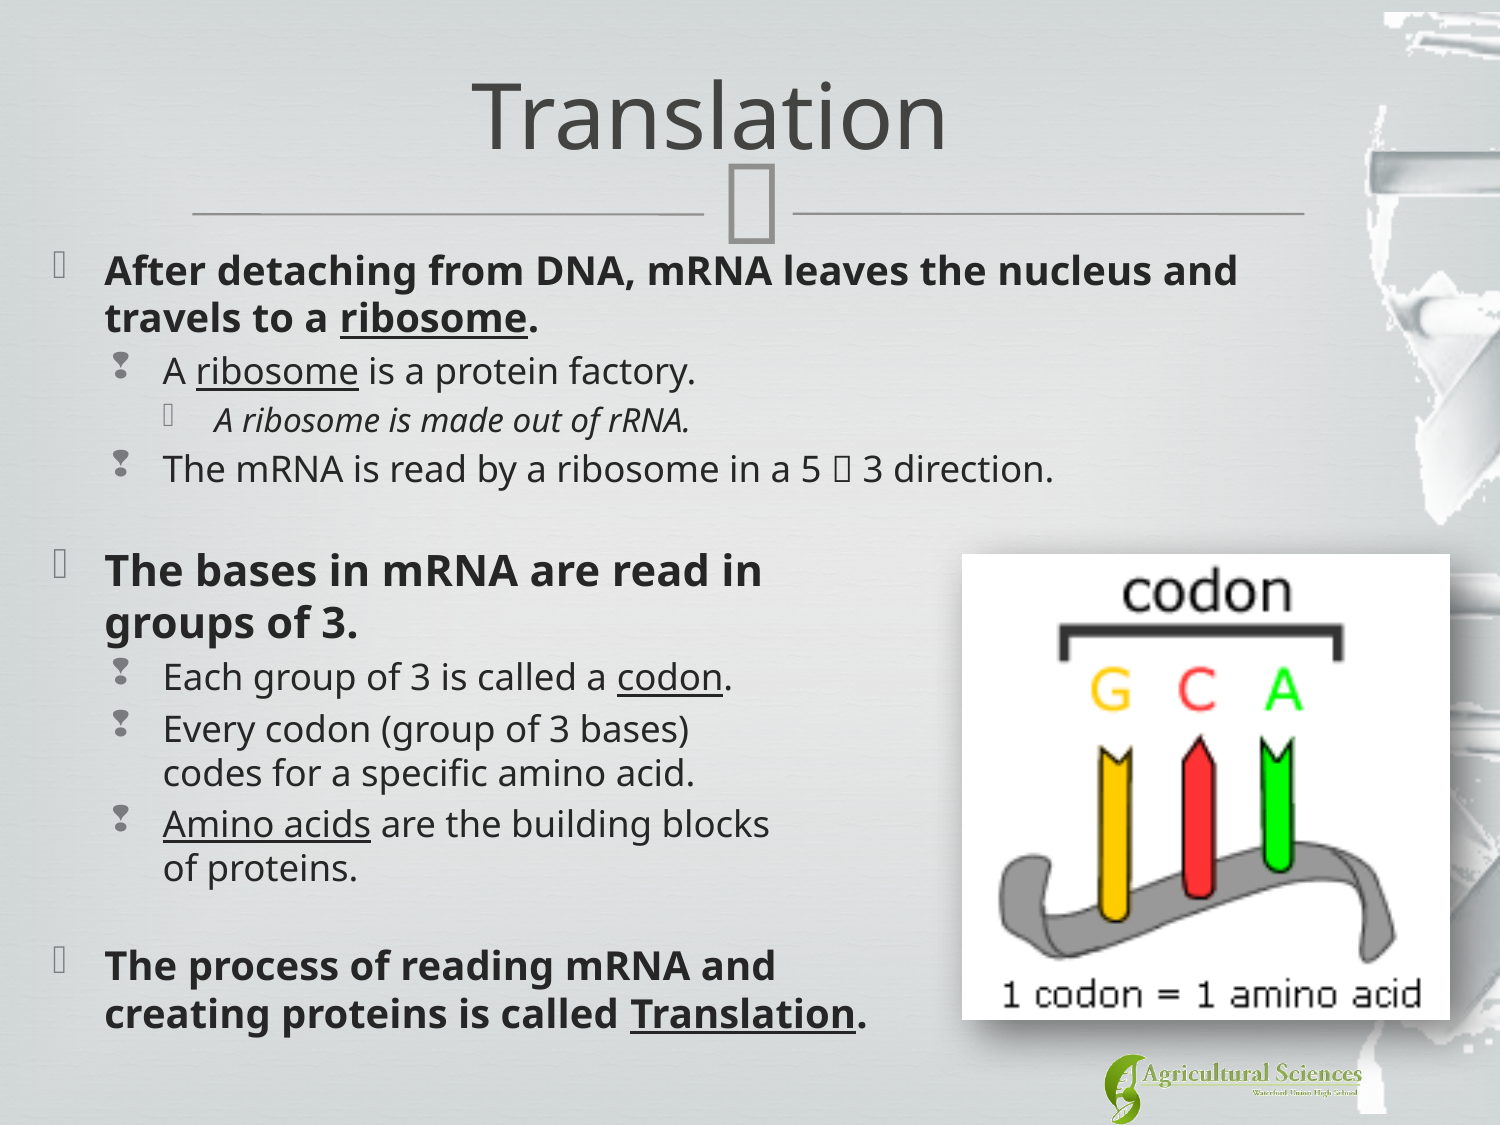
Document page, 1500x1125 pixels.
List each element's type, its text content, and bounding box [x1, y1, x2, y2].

title Translation [37, 50, 1386, 175]
picture [961, 554, 1451, 1020]
list After detaching from DNA, mRNA leaves the nucleus and travels to a ribosome. A ribosome is a protein factory. A ribosome is made out of rRNA. The mRNA is read by a ribosome in a 5  3 direction. The bases in mRNA are read in groups of 3. Each group of 3 is called a codon. Every codon (group of 3 bases) codes for a specific amino acid. Amino acids are the building blocks of proteins. The process of reading mRNA and creating proteins is called Translation. [37, 237, 1386, 1050]
picture [1100, 1049, 1388, 1125]
